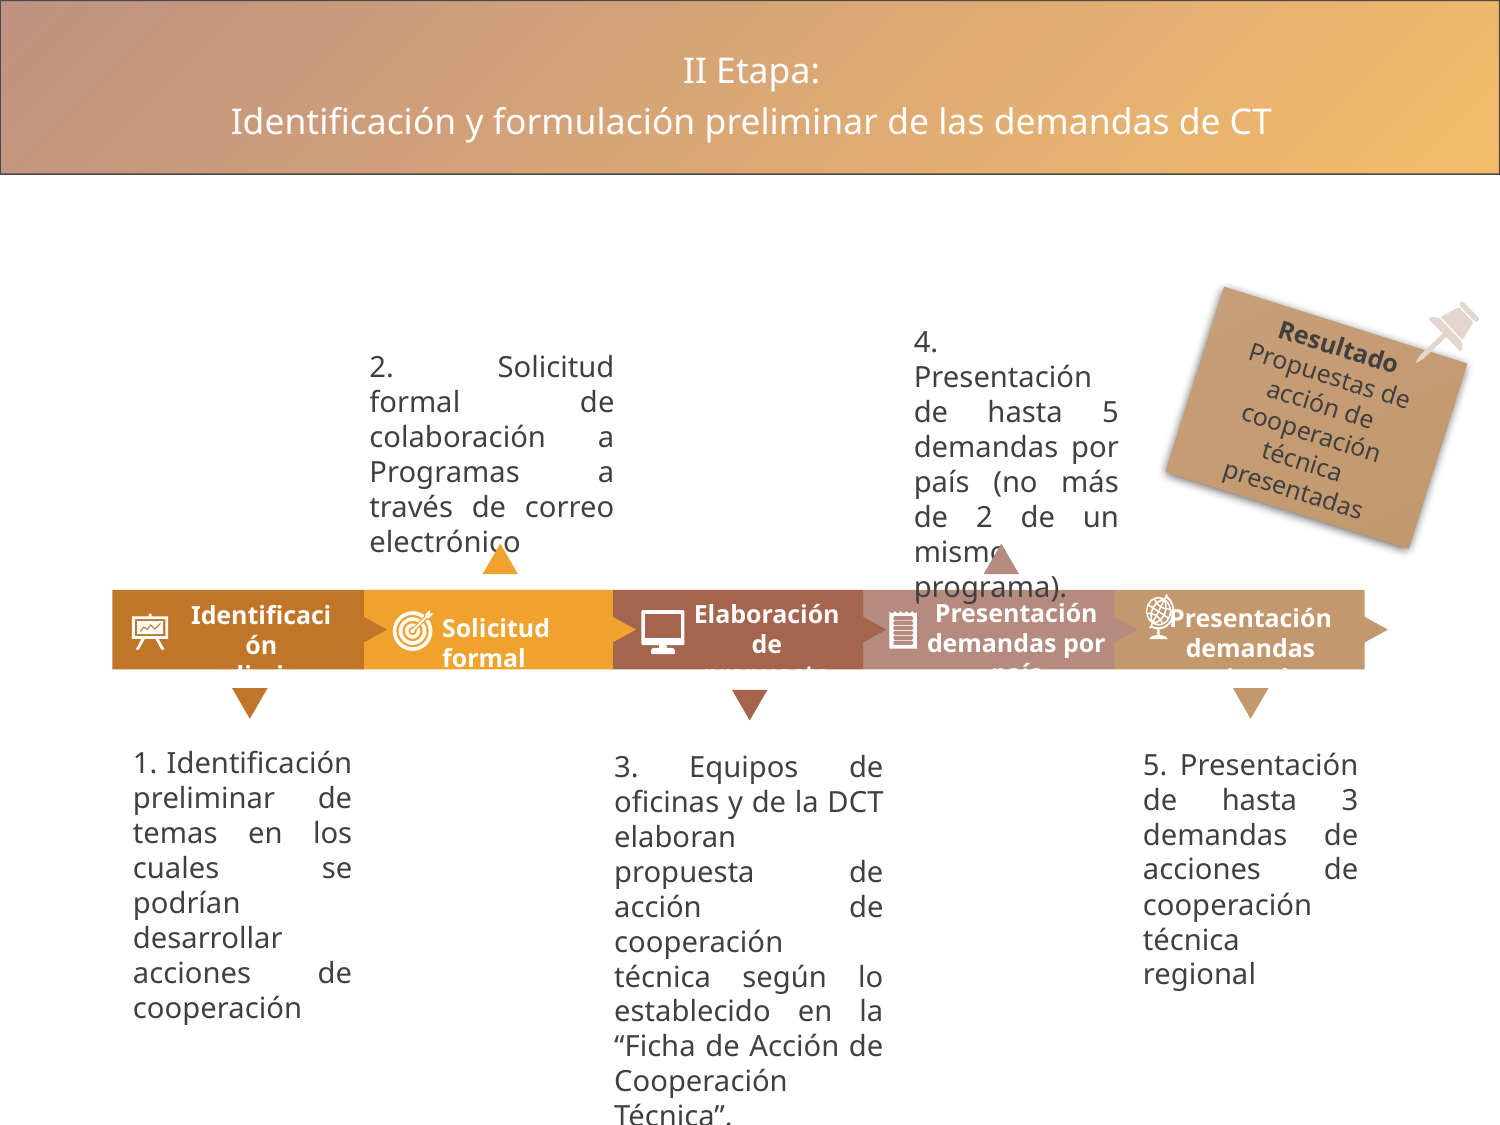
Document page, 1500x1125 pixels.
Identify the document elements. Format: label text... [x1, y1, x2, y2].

text_box 1. Identificación preliminar de temas en los cuales se podrían desarrollar acciones de cooperación [118, 737, 368, 1032]
text_box Solicitud formal [427, 605, 630, 681]
text_box [982, 542, 1020, 576]
text_box Presentación demandas por país [907, 611, 1125, 695]
text_box [630, 625, 637, 635]
text_box [1376, 621, 1389, 638]
text_box Elaboración de propuesta [673, 591, 861, 696]
text_box [111, 588, 389, 671]
text_box [887, 600, 920, 651]
text_box 2. Solicitud formal de colaboración a Programas a través de correo electrónico [354, 341, 630, 566]
text_box 3. Equipos de oficinas y de la DCT elaboran propuesta de acción de cooperación técnica según lo establecido en la “Ficha de Acción de Cooperación Técnica”. [599, 740, 899, 1125]
text_box [1145, 592, 1176, 641]
list II Etapa: Identificación y formulación preliminar de las demandas de CT [39, 31, 1464, 151]
text_box [731, 688, 769, 722]
text_box [864, 631, 907, 671]
text_box [365, 588, 614, 671]
text_box [641, 610, 685, 655]
text_box 4. Presentación de hasta 5 demandas por país (no más de 2 de un mismo programa). [898, 316, 1134, 611]
text_box [391, 608, 435, 652]
text_box [1134, 588, 1366, 595]
text_box [231, 687, 269, 720]
text_box [864, 588, 898, 628]
text_box [614, 588, 887, 671]
text_box Identificación preliminar [176, 591, 347, 697]
text_box [1238, 700, 1263, 720]
text_box [130, 612, 170, 651]
text_box 5. Presentación de hasta 3 demandas de acciones de cooperación técnica regional [1128, 738, 1374, 999]
text_box [1414, 300, 1480, 365]
text_box Presentación demandas regionales [1125, 595, 1376, 700]
text_box Resultado Propuestas de acción de cooperación técnica presentadas [1165, 286, 1468, 549]
text_box [481, 542, 519, 576]
